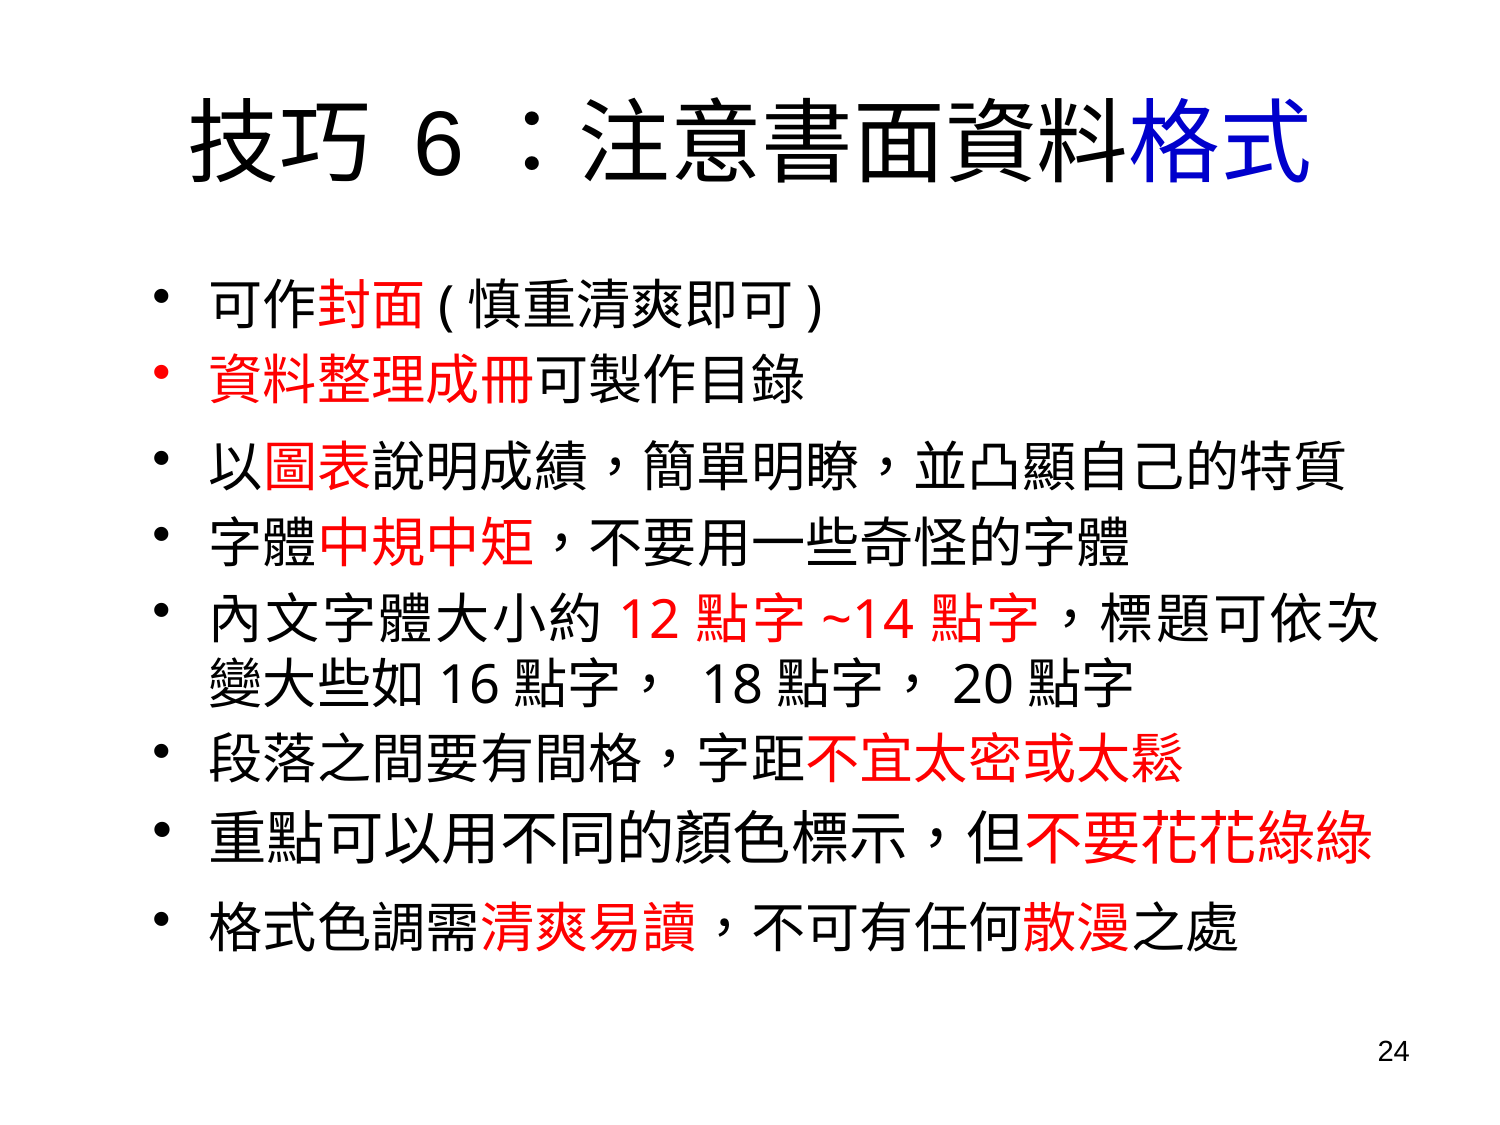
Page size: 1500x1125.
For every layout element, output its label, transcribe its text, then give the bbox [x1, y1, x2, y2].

title 技巧 6：注意書面資料格式 [74, 44, 1426, 233]
slide_number 24 [1074, 1024, 1426, 1103]
list 可作封面(慎重清爽即可) 資料整理成冊可製作目錄 以圖表說明成績，簡單明瞭，並凸顯自己的特質 字體中規中矩，不要用一些奇怪的字體 內文字體大小約12點字~14點字，標題可依次變大些如16點字， 18點字，20點字 段落之間要有間格，字距不宜太密或太鬆 重點可以用不同的顏色標示，但不要花花綠綠 格式色調需清爽易讀，不可有任何散漫之處 [137, 262, 1397, 1063]
